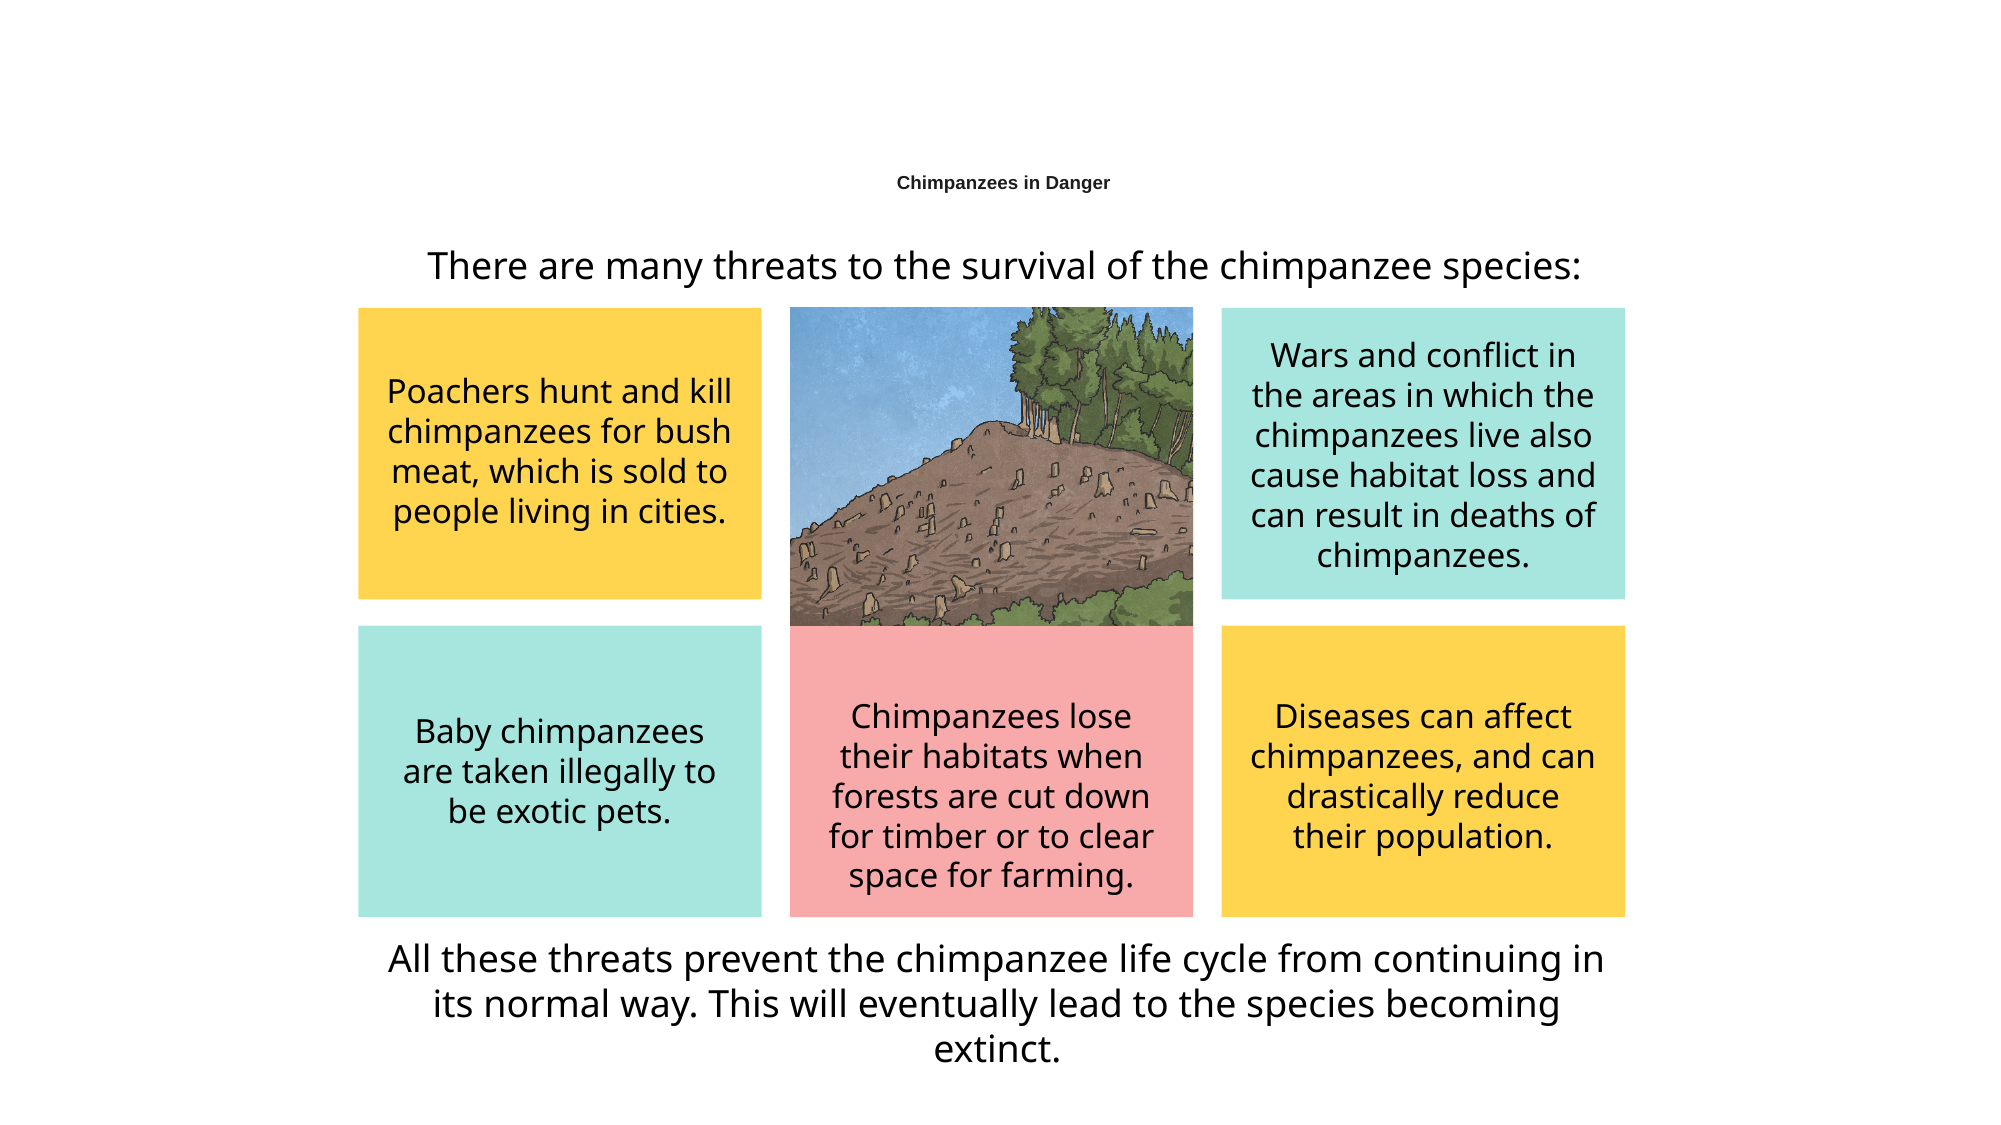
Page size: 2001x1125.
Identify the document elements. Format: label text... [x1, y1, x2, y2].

text_box Baby chimpanzees are taken illegally to be exotic pets. [370, 703, 750, 838]
text_box Diseases can affect chimpanzees, and can drastically reduce their population. [1233, 687, 1613, 863]
text_box [790, 626, 1194, 918]
text_box Poachers hunt and kill chimpanzees for bush meat, which is sold to people living in cities. [370, 362, 750, 538]
picture [790, 307, 1194, 626]
title Chimpanzees in Danger [329, 131, 1678, 236]
text_box Wars and conflict in the areas in which the chimpanzees live also cause habitat loss and can result in deaths of chimpanzees. [1234, 327, 1614, 582]
text_box There are many threats to the survival of the chimpanzee species: [385, 234, 1625, 295]
text_box All these threats prevent the chimpanzee life cycle from continuing in its normal way. This will eventually lead to the species becoming extinct. [354, 927, 1640, 1077]
text_box Chimpanzees lose their habitats when forests are cut down for timber or to clear space for farming. [802, 687, 1182, 903]
text_box [1221, 307, 1626, 600]
text_box [1221, 625, 1626, 918]
text_box [358, 625, 762, 918]
text_box [358, 307, 762, 600]
